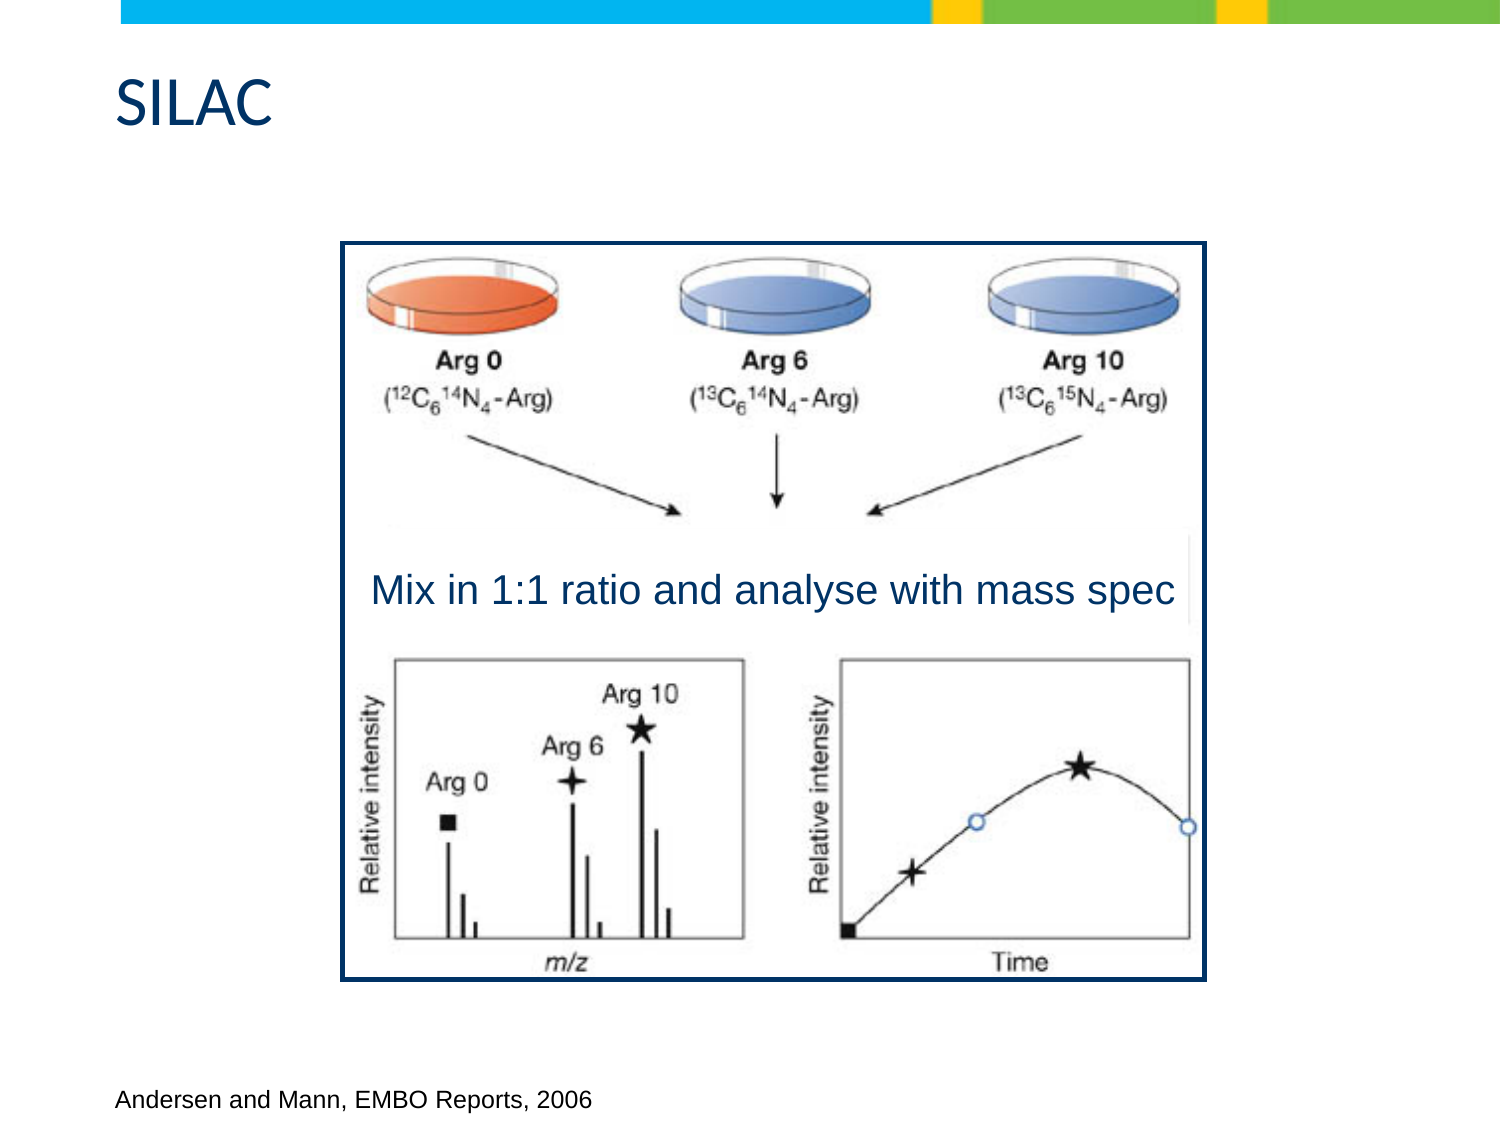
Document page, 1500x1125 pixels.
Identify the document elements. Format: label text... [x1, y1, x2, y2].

text_box Andersen and Mann, EMBO Reports, 2006 [100, 1075, 609, 1121]
picture [930, 0, 1500, 24]
title SILAC [100, 46, 1448, 244]
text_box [344, 244, 1203, 978]
